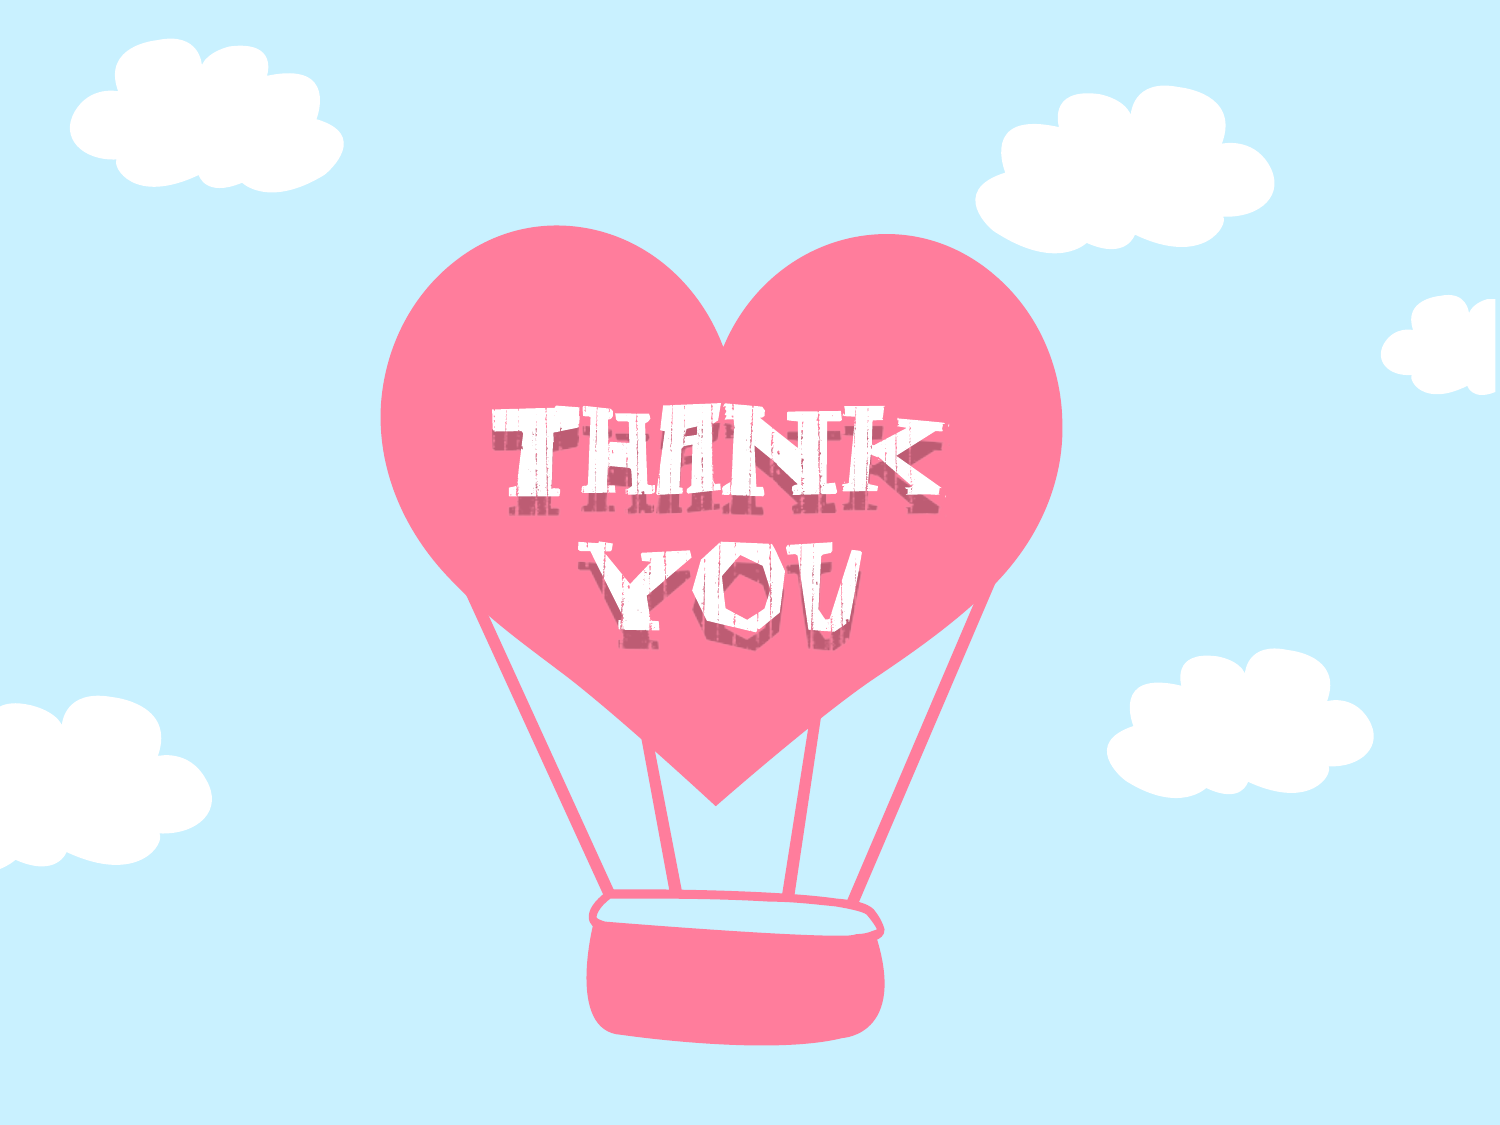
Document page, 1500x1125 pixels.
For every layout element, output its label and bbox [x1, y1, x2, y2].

text_box [0, 695, 212, 870]
text_box [578, 541, 692, 631]
text_box [1380, 294, 1496, 395]
text_box [588, 889, 885, 944]
text_box [1106, 648, 1374, 799]
text_box [597, 899, 876, 935]
text_box [380, 225, 1063, 807]
text_box [721, 403, 945, 497]
text_box [641, 740, 682, 889]
text_box [975, 85, 1275, 254]
text_box [656, 403, 721, 495]
text_box [692, 541, 785, 633]
text_box [467, 597, 614, 894]
text_box [847, 584, 996, 902]
text_box [581, 405, 655, 495]
text_box [69, 38, 344, 193]
text_box [586, 927, 885, 1046]
text_box [0, 0, 1500, 1125]
text_box [492, 405, 580, 497]
text_box [782, 720, 821, 894]
text_box [785, 542, 862, 632]
